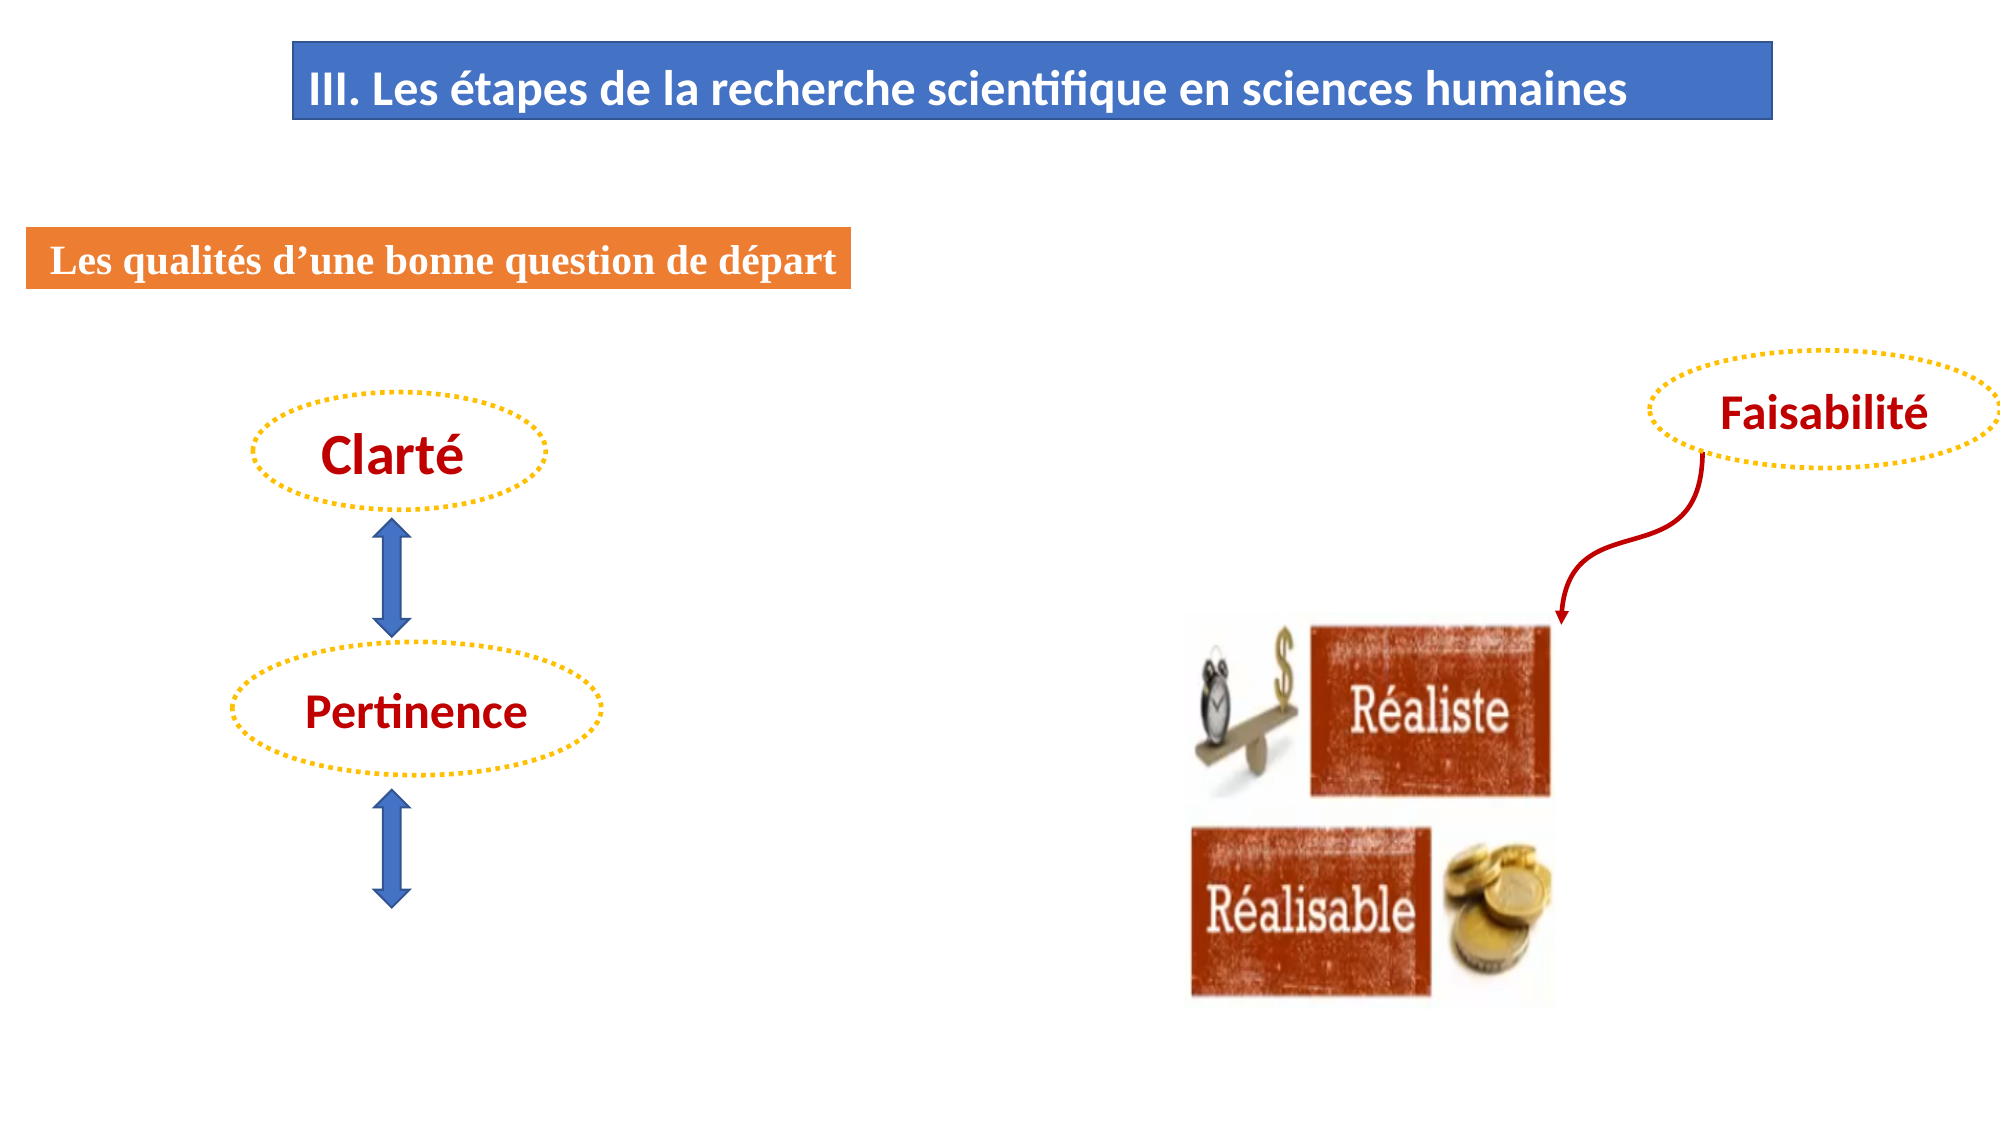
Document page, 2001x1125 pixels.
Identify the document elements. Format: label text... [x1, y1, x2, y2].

text_box Clarté [251, 391, 547, 511]
text_box Les qualités d’une bonne question de départ [23, 224, 854, 292]
text_box [371, 517, 412, 639]
text_box III. Les étapes de la recherche scientifique en sciences humaines [292, 41, 1773, 120]
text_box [1544, 467, 1719, 609]
text_box Pertinence [231, 640, 603, 777]
text_box Faisabilité [1648, 349, 2000, 470]
text_box [371, 788, 412, 909]
picture [1185, 612, 1555, 1009]
